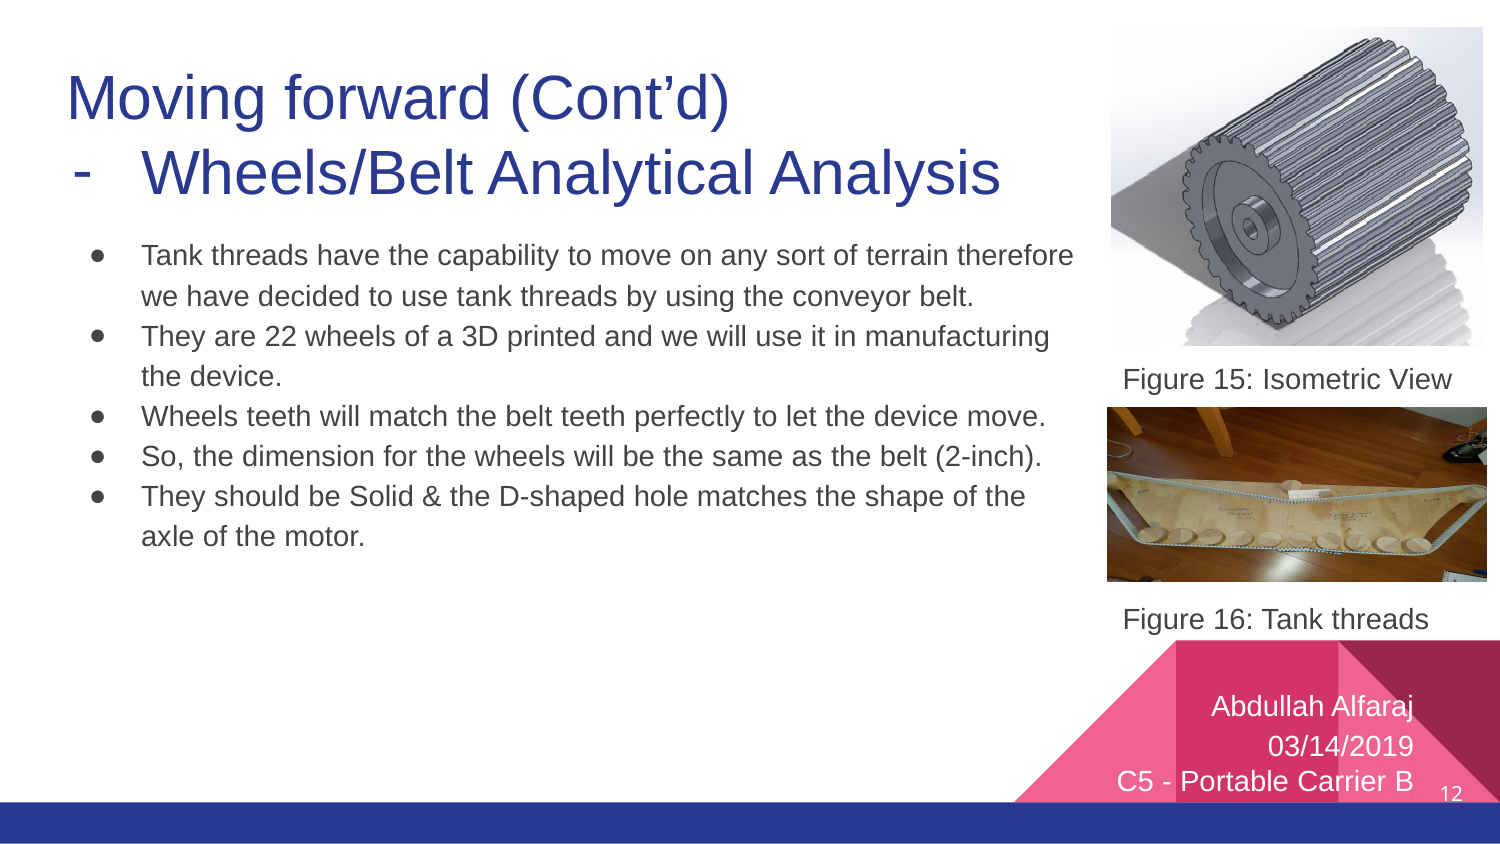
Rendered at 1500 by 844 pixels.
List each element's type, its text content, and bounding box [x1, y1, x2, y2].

text_box Figure 16: Tank threads [1107, 590, 1486, 664]
picture [1111, 27, 1483, 346]
list Tank threads have the capability to move on any sort of terrain therefore we have decided to use tank threads by using the conveyor belt. They are 22 wheels of a 3D printed and we will use it in manufacturing the device. Wheels teeth will match the belt teeth perfectly to let the device move. So, the dimension for the wheels will be the same as the belt (2-inch). They should be Solid & the D-shaped hole matches the shape of the axle of the motor. [51, 216, 1099, 793]
slide_number 12 [1387, 762, 1478, 828]
title Moving forward (Cont’d) Wheels/Belt Analytical Analysis [51, 42, 1105, 217]
text_box Figure 15: Isometric View [1107, 351, 1486, 407]
picture [1107, 407, 1487, 583]
text_box Abdullah Alfaraj 03/14/2019 C5 - Portable Carrier B [1079, 666, 1430, 817]
